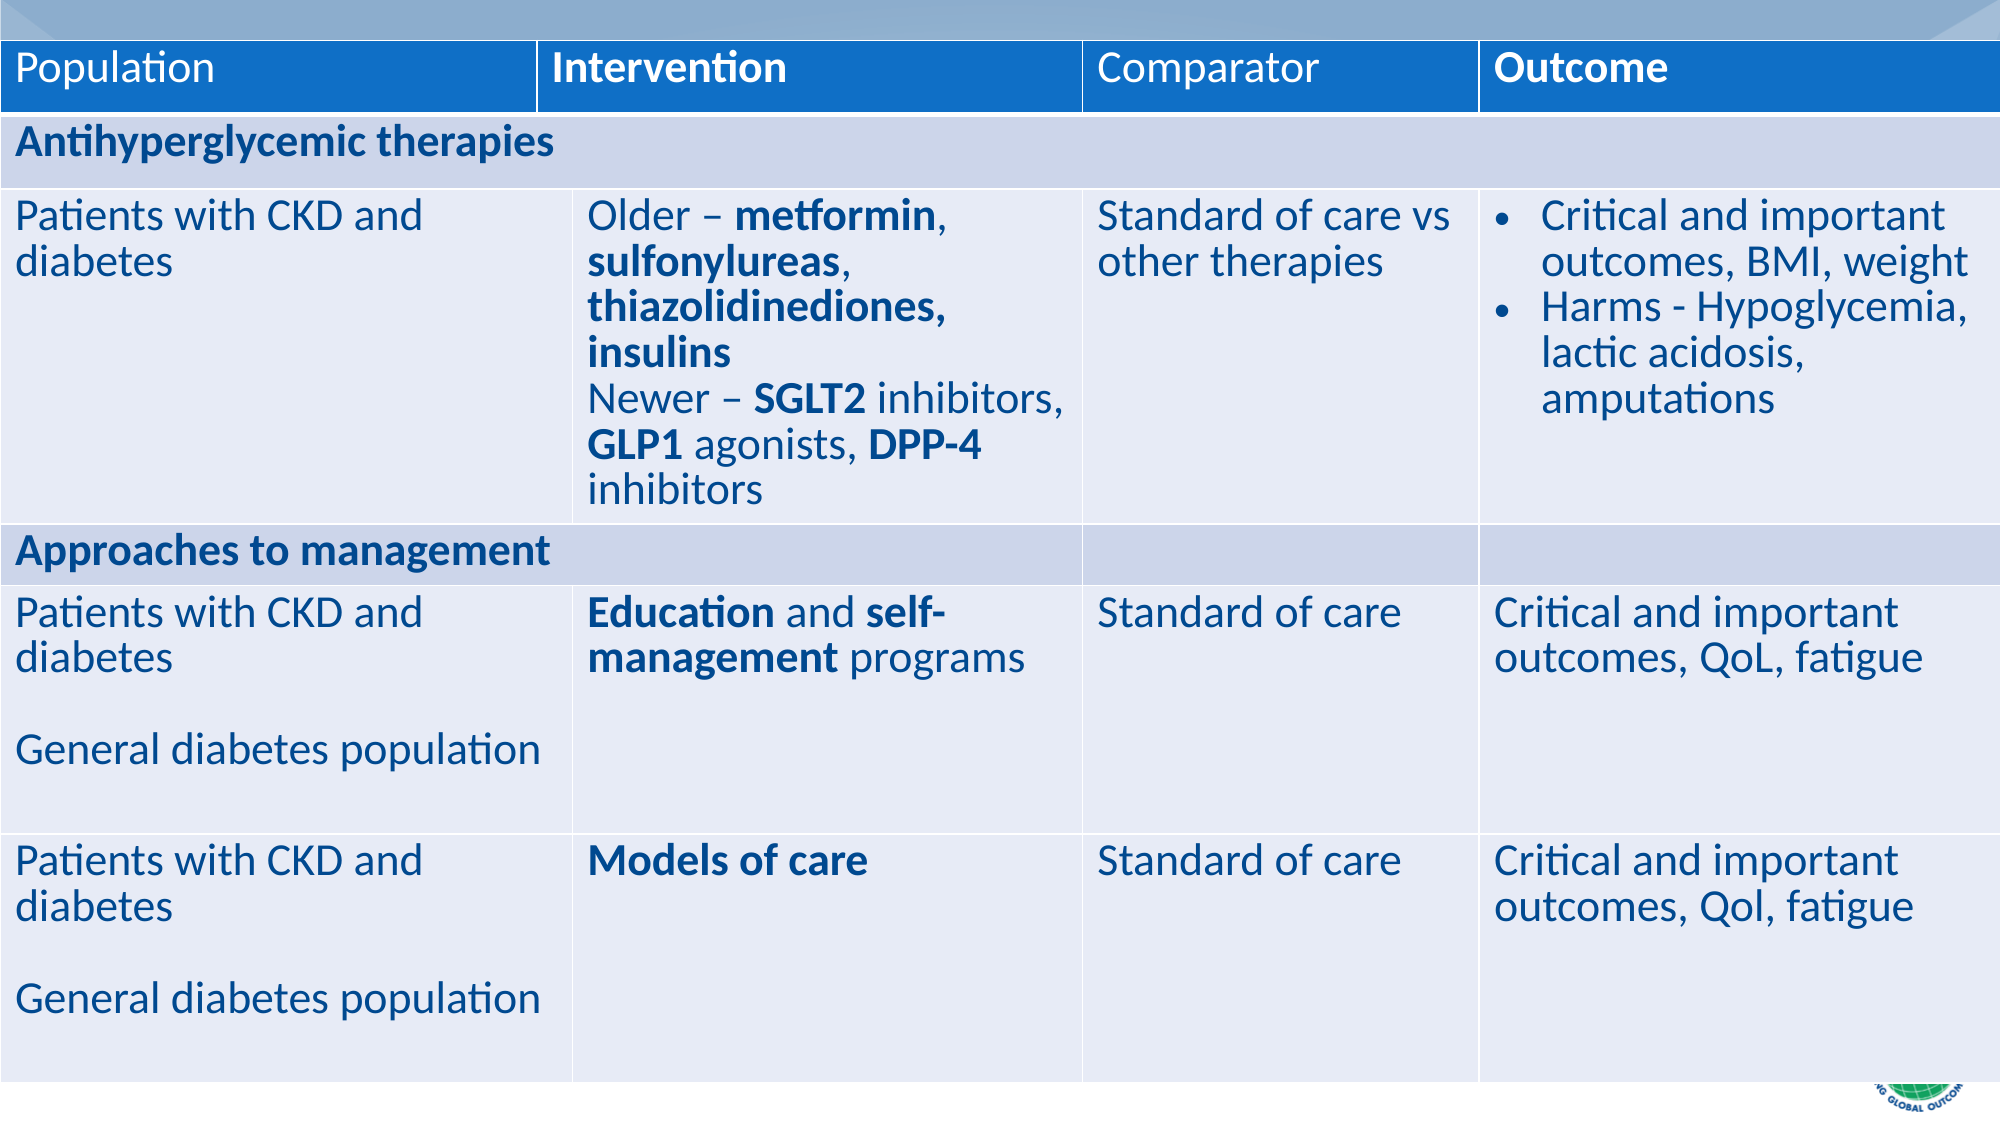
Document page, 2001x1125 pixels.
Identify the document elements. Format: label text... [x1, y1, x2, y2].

table_cell Standard of care [1083, 835, 1478, 1082]
table_cell Education and self-management programs [573, 586, 1082, 833]
table_cell Patients with CKD and diabetes [1, 190, 572, 523]
table_cell Models of care [573, 835, 1082, 1082]
table_cell Critical and important outcomes, BMI, weight Harms - Hypoglycemia, lactic acidosis, amputations [1480, 190, 2000, 523]
table_cell Standard of care vs other therapies [1083, 190, 1478, 523]
table_header Population [1, 41, 536, 112]
table_cell Patients with CKD and diabetes General diabetes population [1, 586, 572, 833]
picture [0, 0, 2000, 40]
table_cell [1480, 525, 2000, 585]
table_cell Standard of care [1083, 586, 1478, 833]
table_cell Antihyperglycemic therapies [1, 117, 2000, 188]
table_cell Approaches to management [1, 525, 1082, 585]
table_cell Patients with CKD and diabetes General diabetes population [1, 835, 572, 1082]
table_cell Critical and important outcomes, QoL, fatigue [1480, 586, 2000, 833]
table_cell [1083, 525, 1478, 585]
table_header Intervention [538, 41, 1082, 112]
picture [1869, 1084, 1980, 1112]
table_cell Older – metformin, sulfonylureas, thiazolidinediones, insulins Newer – SGLT2 inhibitors, GLP1 agonists, DPP-4 inhibitors [573, 190, 1082, 523]
table_header Outcome [1480, 41, 2000, 112]
table_header Comparator [1083, 41, 1478, 112]
table_cell Critical and important outcomes, Qol, fatigue [1480, 835, 2000, 1082]
